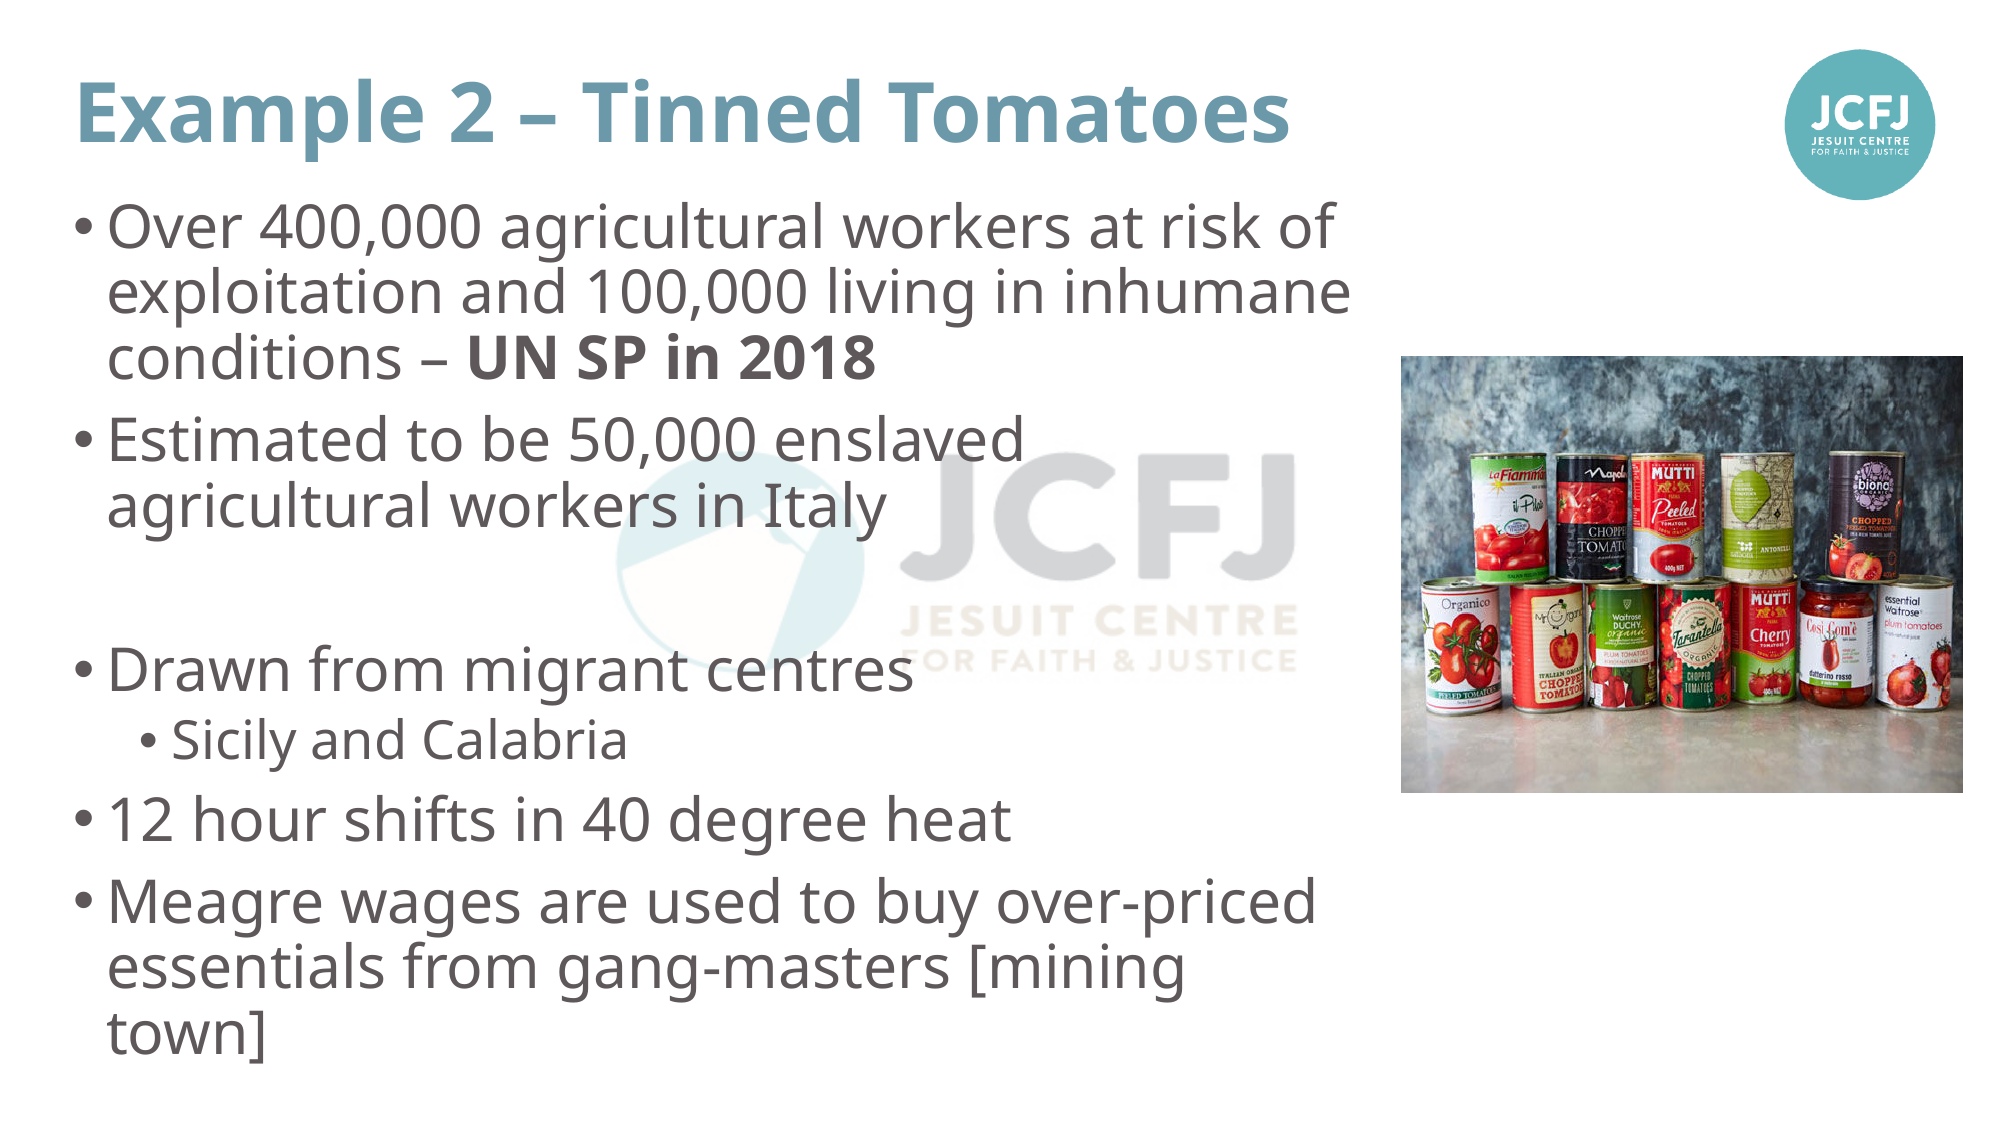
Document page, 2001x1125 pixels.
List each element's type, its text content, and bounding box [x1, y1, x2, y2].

title Example 2 – Tinned Tomatoes [58, 42, 1784, 189]
picture [1771, 35, 1948, 212]
list Over 400,000 agricultural workers at risk of exploitation and 100,000 living in inhumane conditions – UN SP in 2018 Estimated to be 50,000 enslaved agricultural workers in Italy Drawn from migrant centres Sicily and Calabria 12 hour shifts in 40 degree heat Meagre wages are used to buy over-priced essentials from gang-masters [mining town] [58, 188, 1380, 1087]
picture [1401, 356, 1963, 793]
